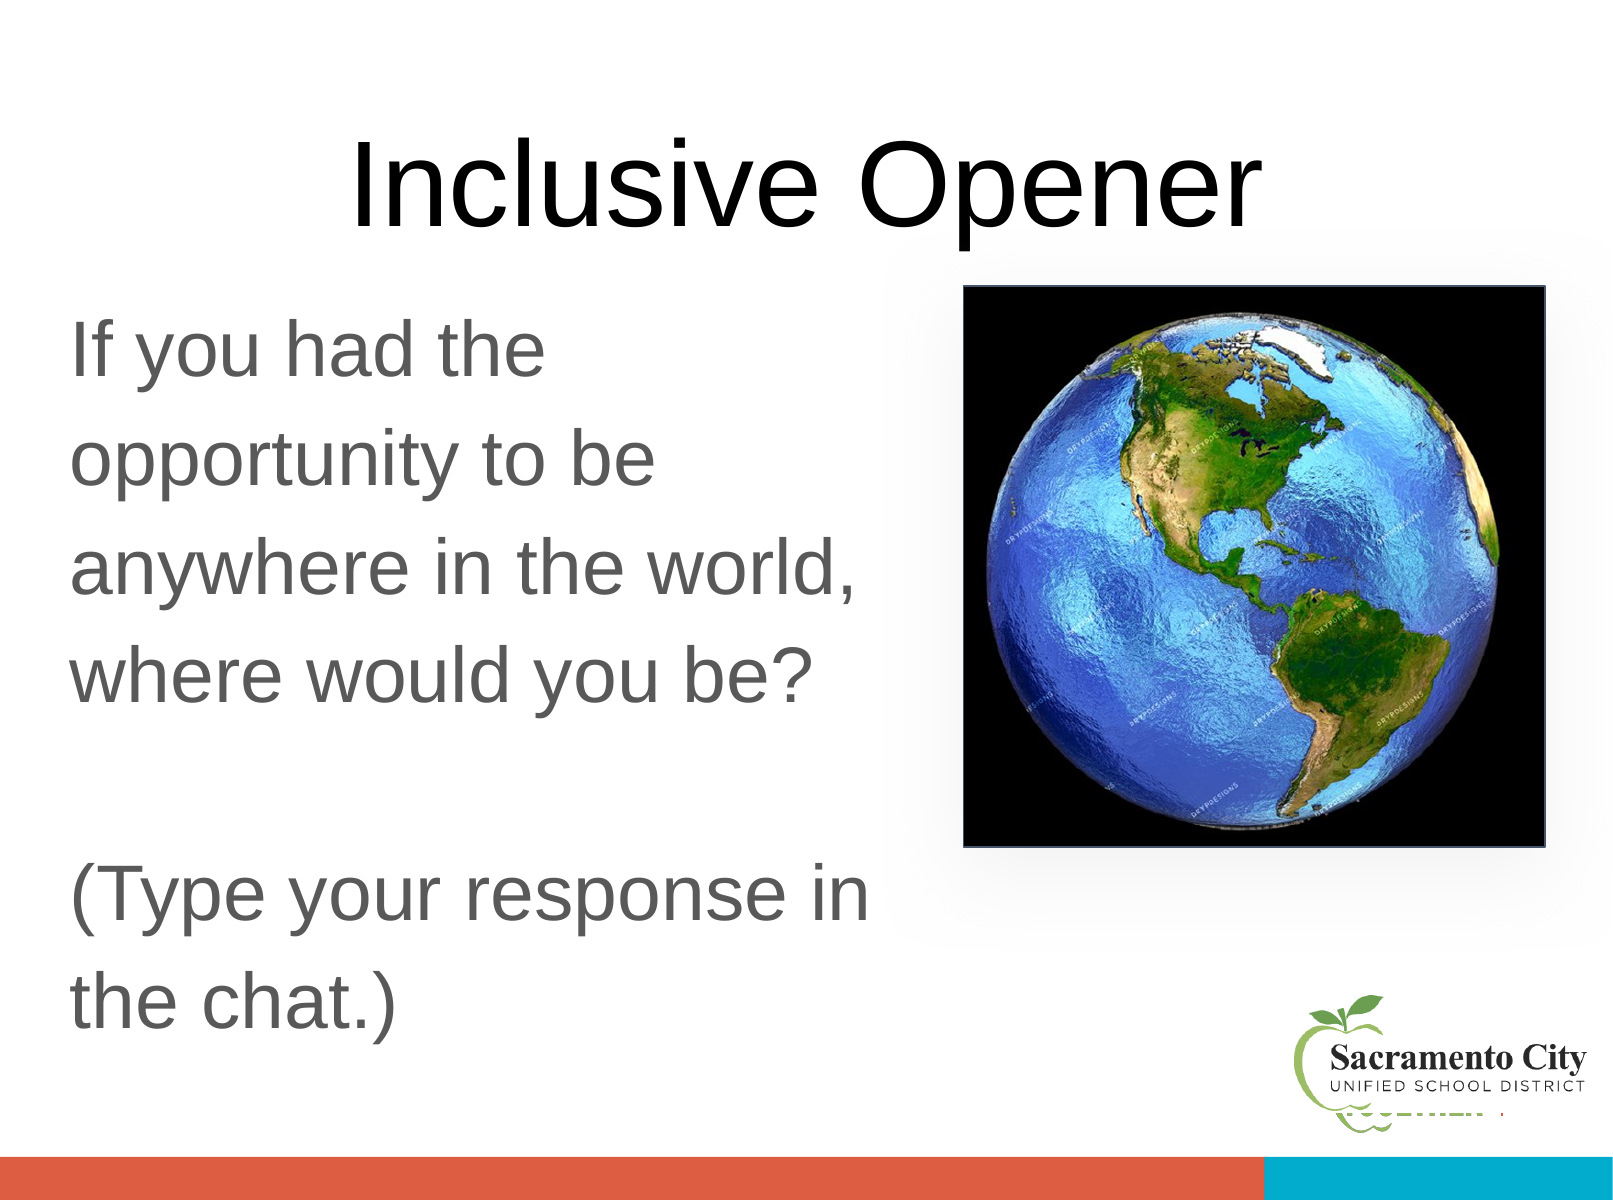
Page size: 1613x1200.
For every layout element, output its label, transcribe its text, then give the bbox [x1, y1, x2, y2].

picture [1289, 971, 1596, 1157]
title Inclusive Opener [54, 103, 1558, 269]
picture [963, 286, 1545, 847]
list If you had the opportunity to be anywhere in the world, where would you be? (Type your response in the chat.) [54, 268, 906, 1066]
